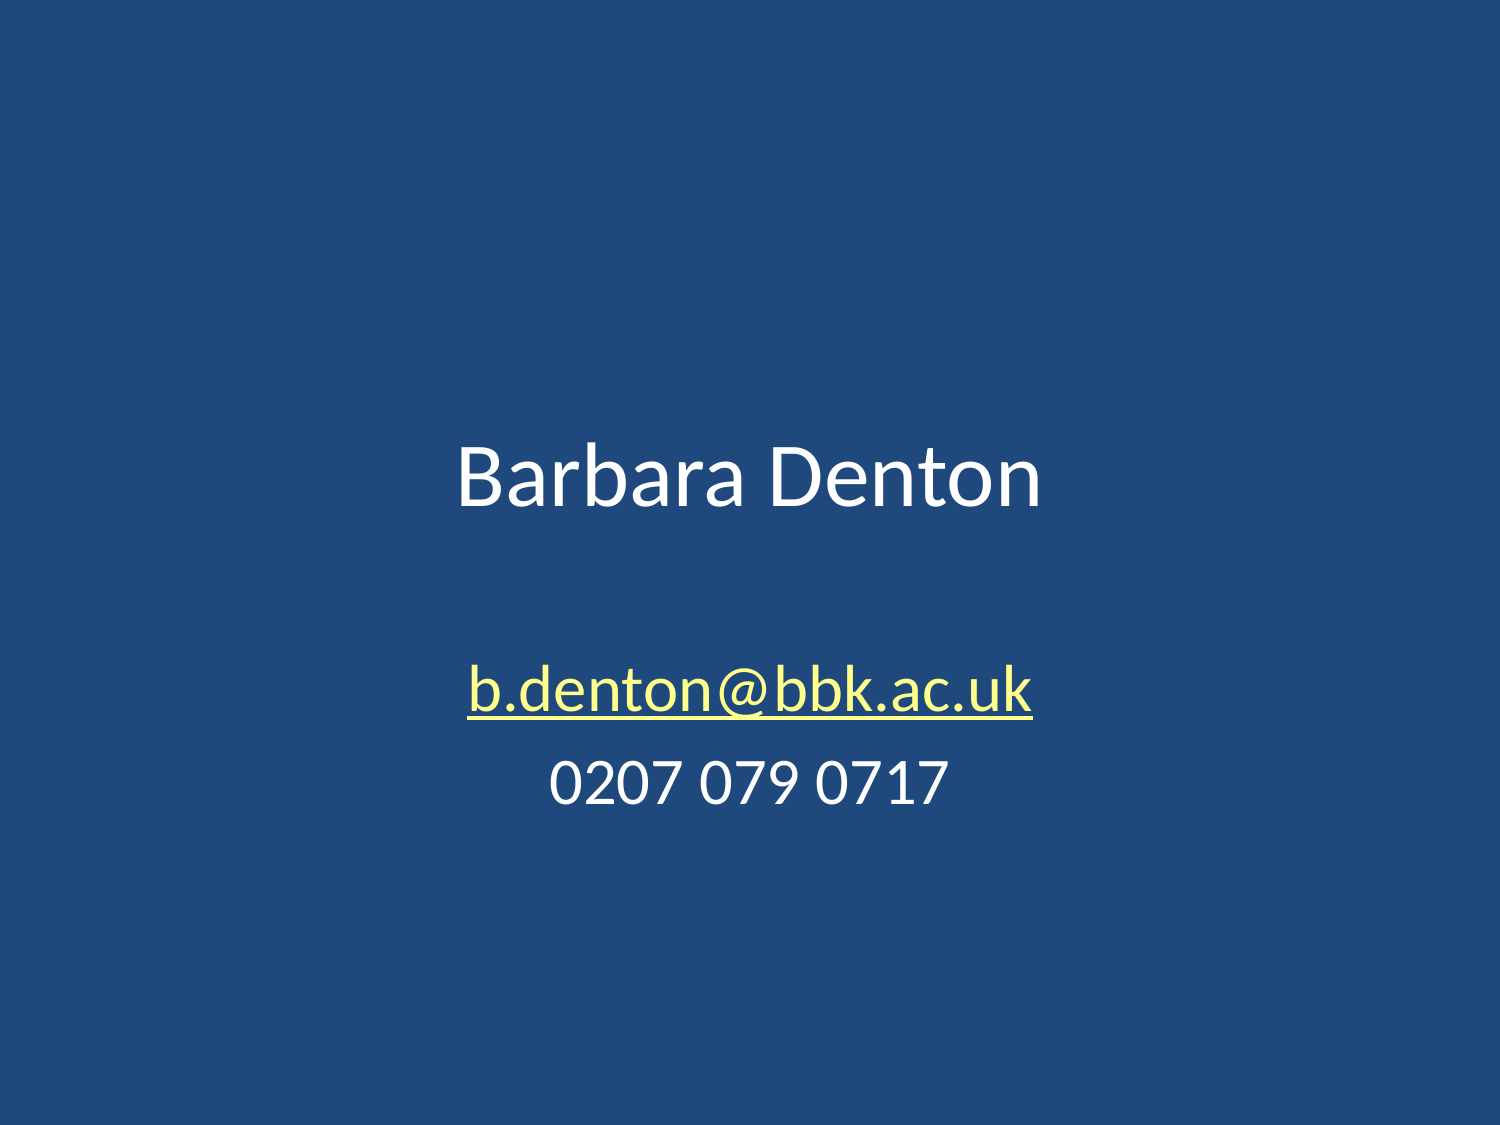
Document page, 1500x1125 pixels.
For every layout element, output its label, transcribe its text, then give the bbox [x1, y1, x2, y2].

title Barbara Denton [112, 349, 1388, 591]
subtitle b.denton@bbk.ac.uk 0207 079 0717 [225, 637, 1275, 925]
